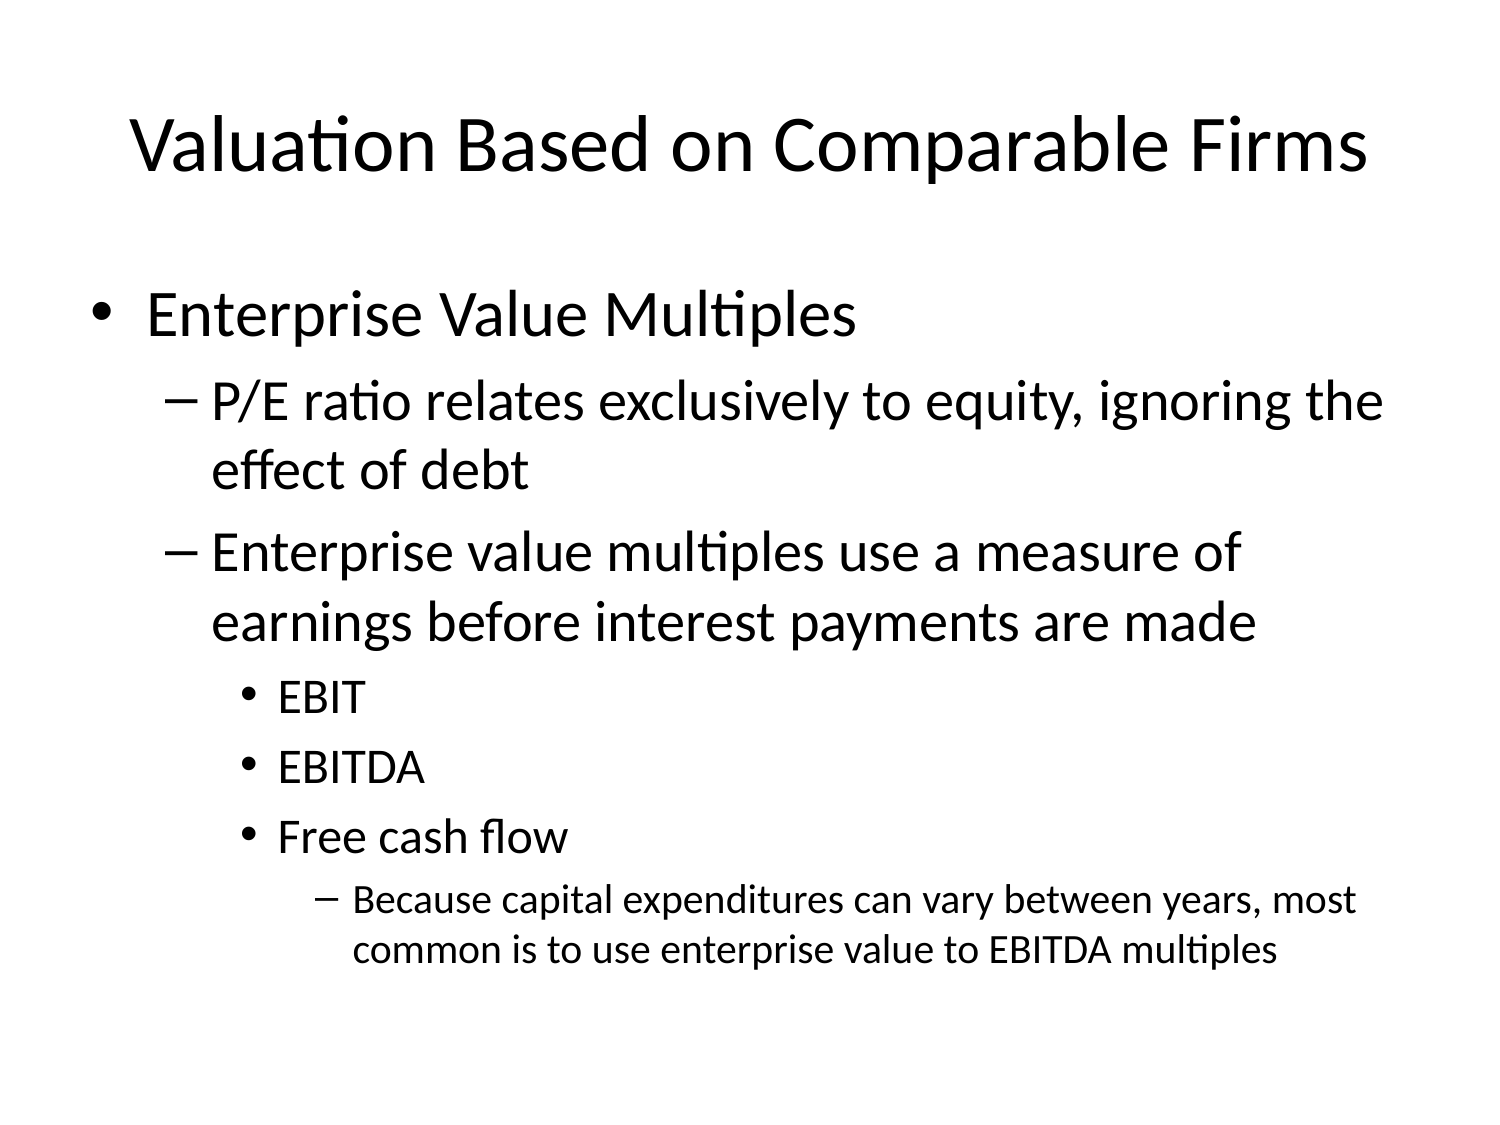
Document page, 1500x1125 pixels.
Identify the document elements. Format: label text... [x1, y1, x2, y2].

list Enterprise Value Multiples P/E ratio relates exclusively to equity, ignoring the effect of debt Enterprise value multiples use a measure of earnings before interest payments are made EBIT EBITDA Free cash flow Because capital expenditures can vary between years, most common is to use enterprise value to EBITDA multiples [75, 262, 1425, 1005]
title Valuation Based on Comparable Firms [75, 45, 1425, 233]
